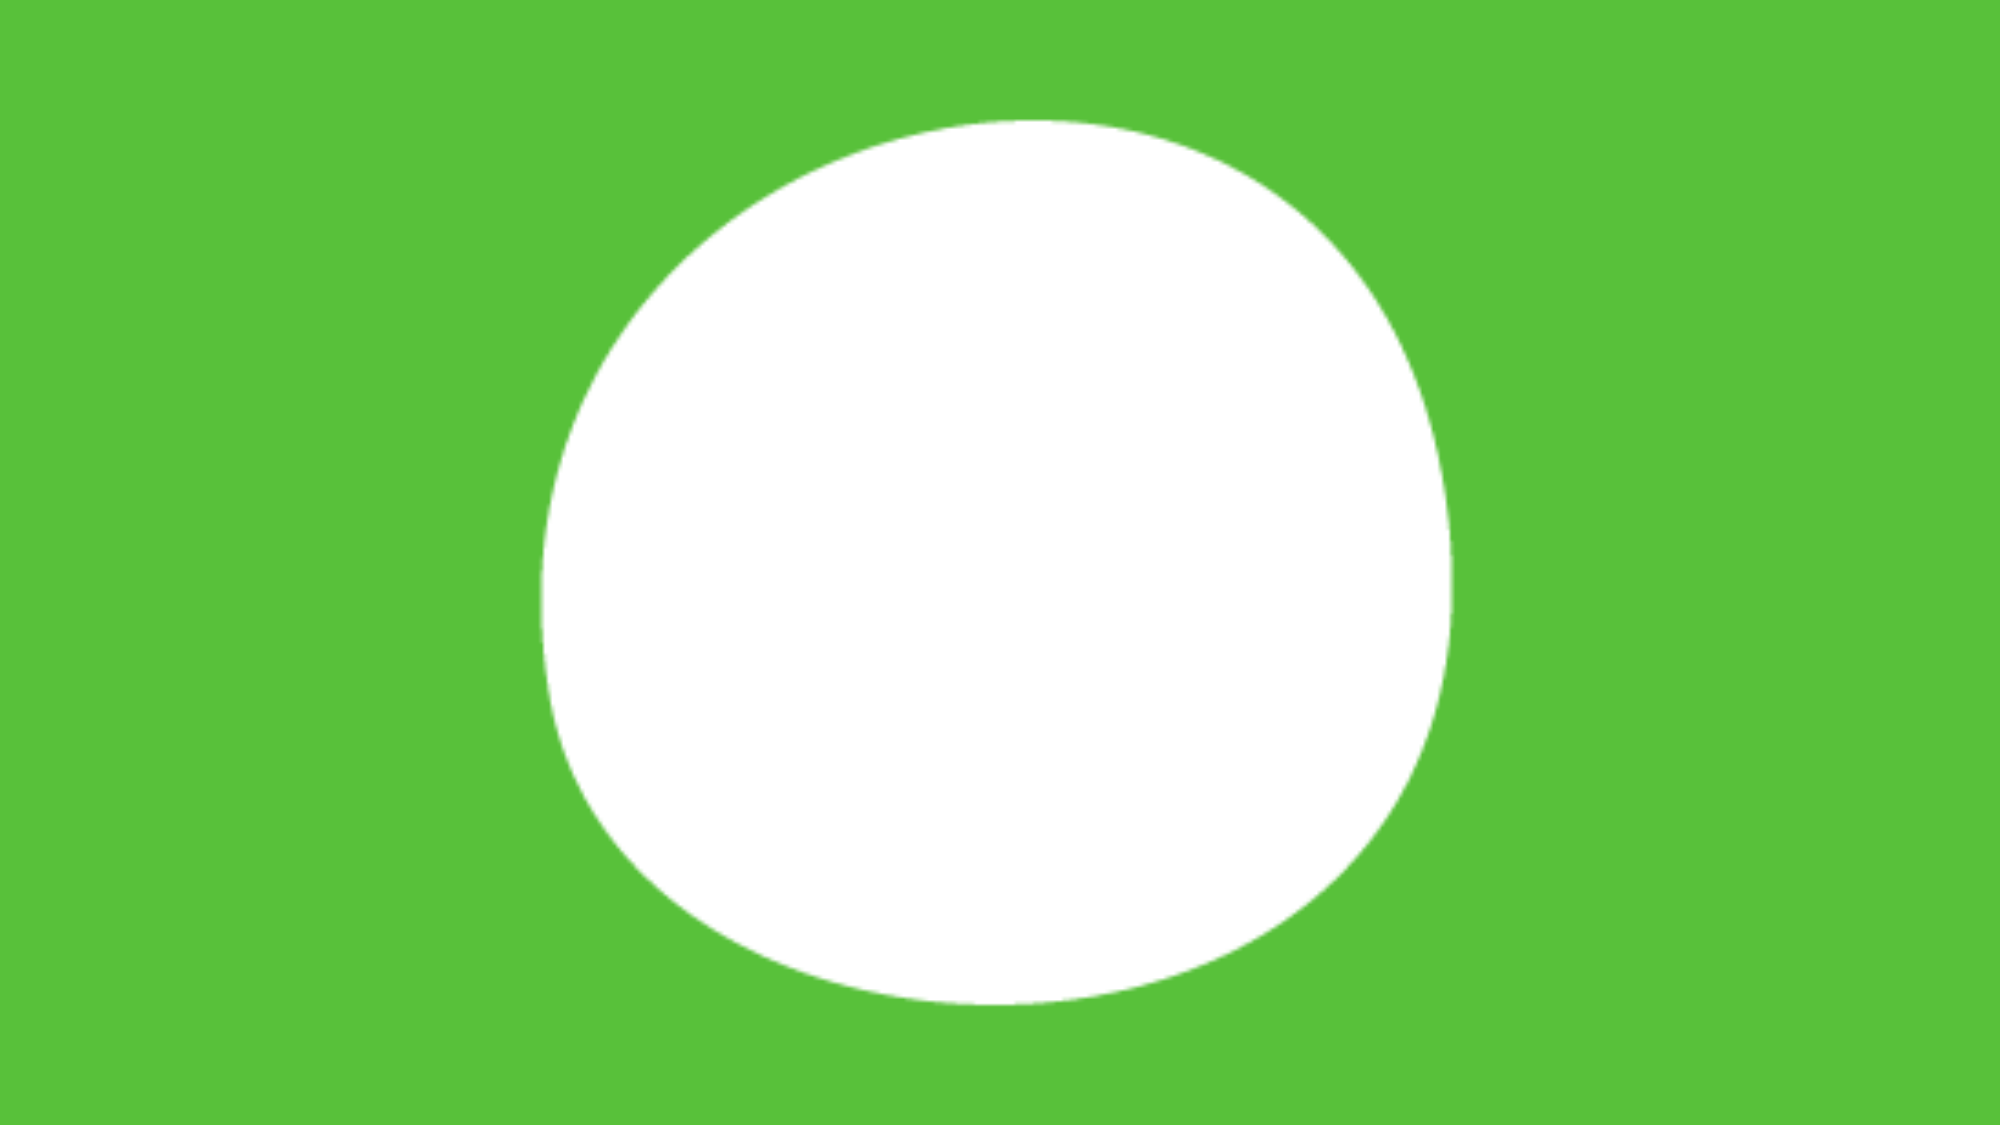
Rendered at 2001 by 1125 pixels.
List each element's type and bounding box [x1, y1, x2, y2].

picture [505, 85, 1495, 1040]
